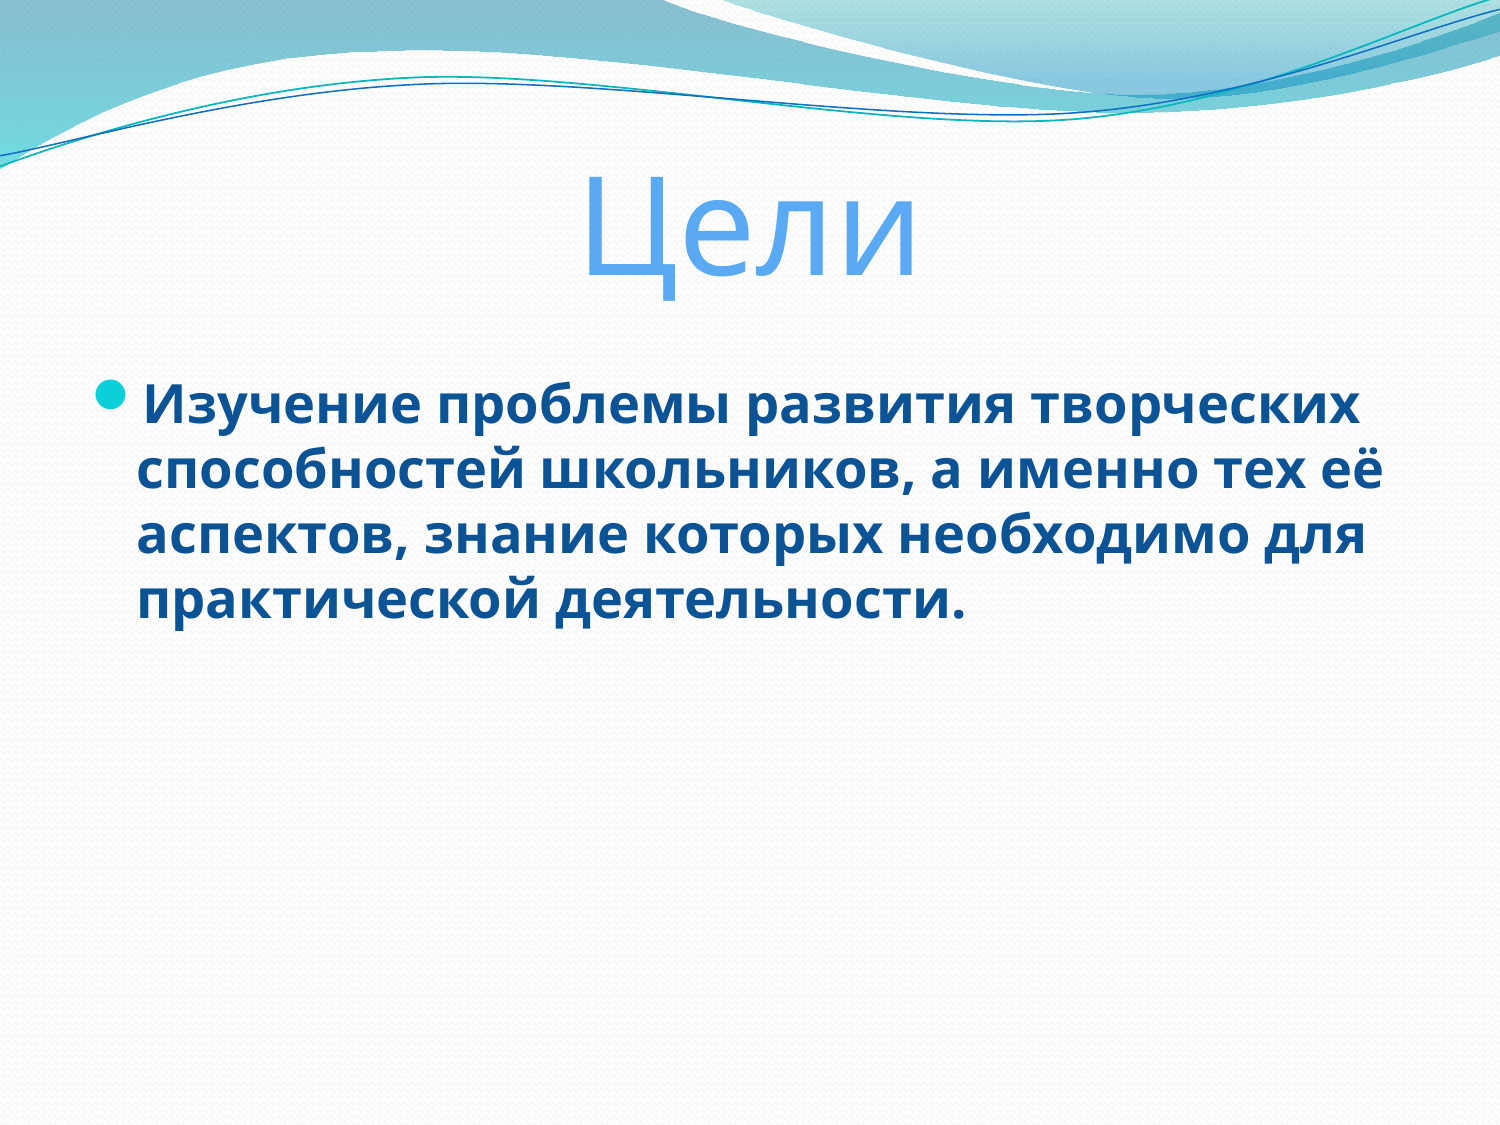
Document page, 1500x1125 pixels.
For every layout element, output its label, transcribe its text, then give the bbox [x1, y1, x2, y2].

list Изучение проблемы развития творческих способностей школьников, а именно тех её аспектов, знание которых необходимо для практической деятельности. [76, 361, 1427, 1082]
title Цели [75, 115, 1425, 303]
